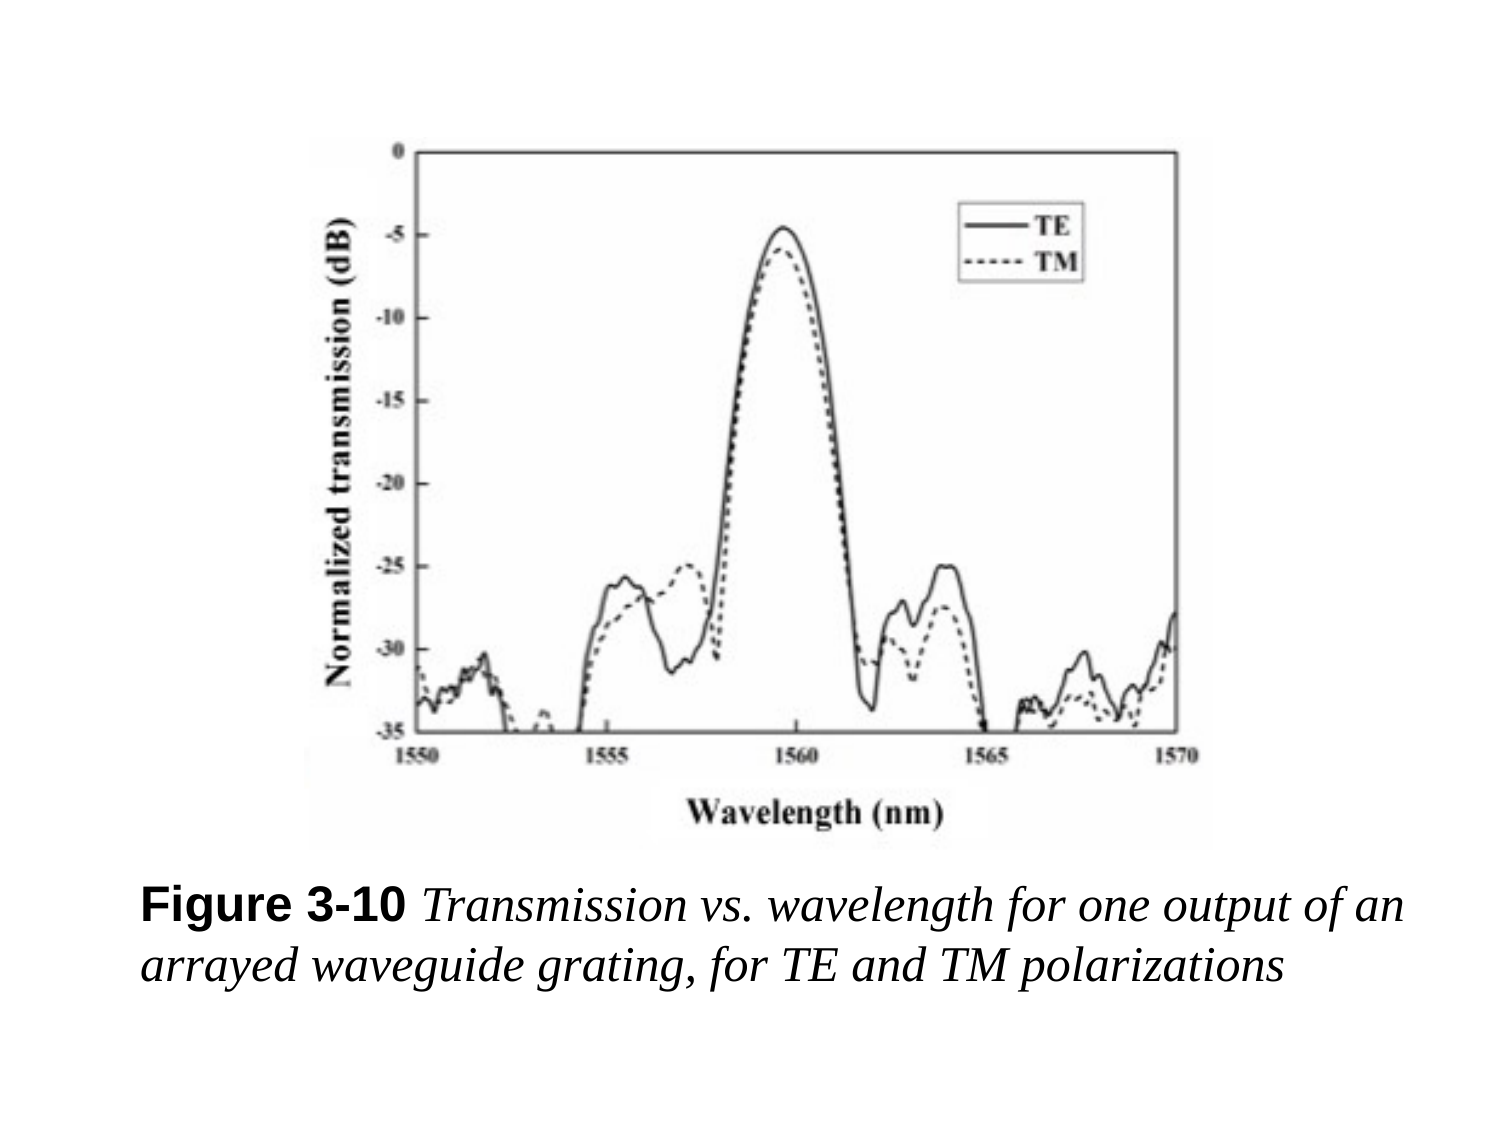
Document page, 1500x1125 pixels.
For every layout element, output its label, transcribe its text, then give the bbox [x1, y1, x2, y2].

title Figure 3-10 Transmission vs. wavelength for one output of an arrayed waveguide grating, for TE and TM polarizations [125, 837, 1425, 1025]
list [303, 137, 1213, 851]
